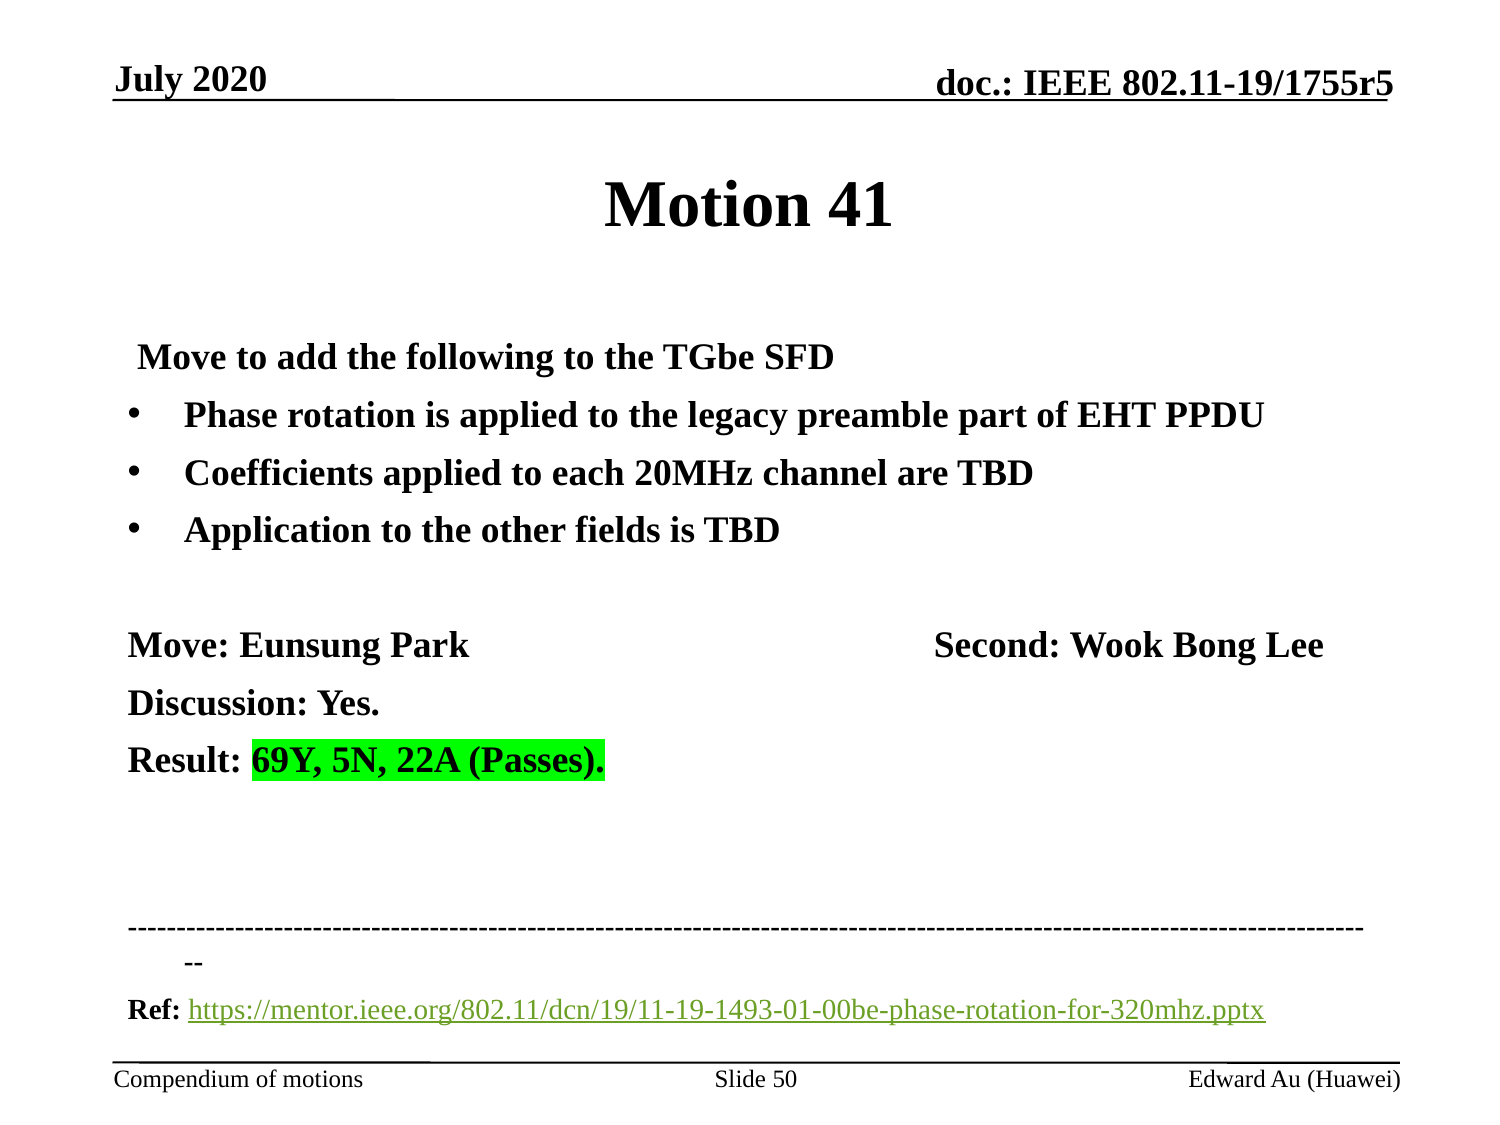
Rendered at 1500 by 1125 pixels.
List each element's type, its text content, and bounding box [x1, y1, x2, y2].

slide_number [114, 54, 423, 100]
footer Edward Au (Huawei) [878, 1061, 1402, 1093]
slide_number Slide 50 [712, 1061, 800, 1123]
list Move to add the following to the TGbe SFD Phase rotation is applied to the legacy preamble part of EHT PPDU Coefficients applied to each 20MHz channel are TBD Application to the other fields is TBD Move: Eunsung Park Second: Wook Bong Lee Discussion: Yes. Result: 69Y, 5N, 22A (Passes). --------------------------------------------------------------------------------------------------------------------------------- Ref: https://mentor.ieee.org/802.11/dcn/19/11-19-1493-01-00be-phase-rotation-for-320mhz.pptx [112, 324, 1388, 1063]
title Motion 41 [112, 112, 1388, 288]
